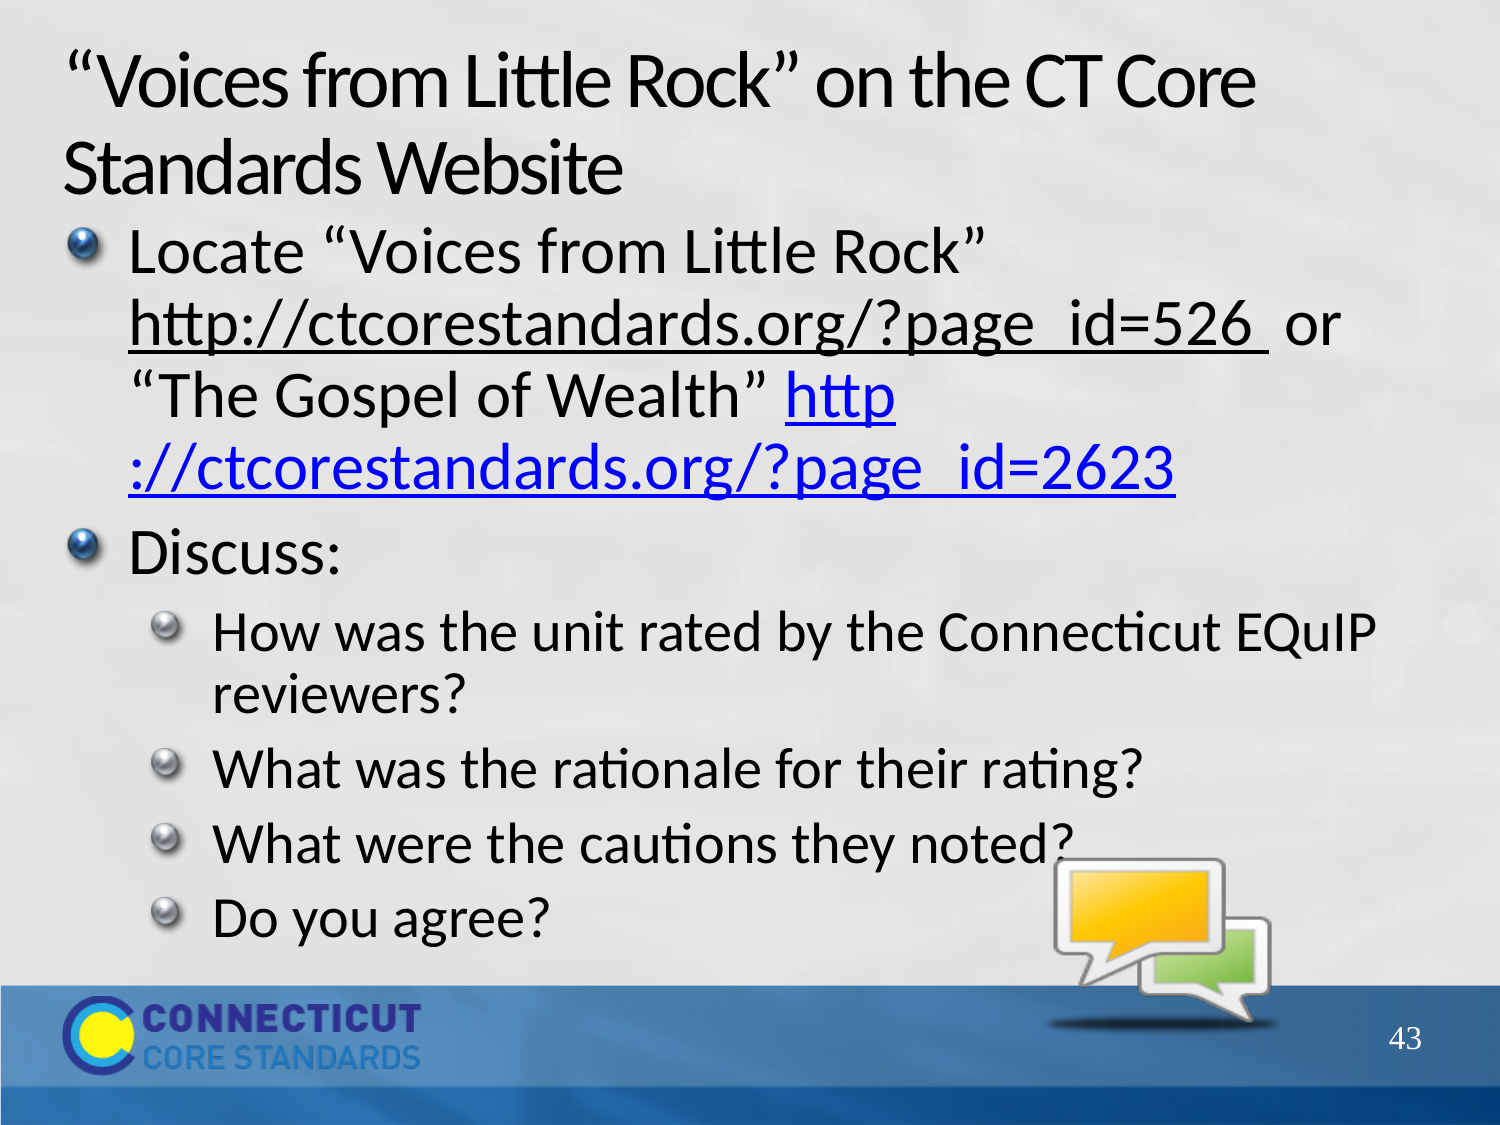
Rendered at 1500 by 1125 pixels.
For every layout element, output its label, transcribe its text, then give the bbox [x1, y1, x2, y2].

picture [0, 0, 1500, 1125]
list Locate “Voices from Little Rock” http://ctcorestandards.org/?page_id=526 or “The Gospel of Wealth” http://ctcorestandards.org/?page_id=2623 Discuss: How was the unit rated by the Connecticut EQuIP reviewers? What was the rationale for their rating? What were the cautions they noted? Do you agree? [63, 215, 1438, 971]
title “Voices from Little Rock” on the CT Core Standards Website [63, 37, 1401, 213]
slide_number 43 [1075, 996, 1438, 1076]
footer [62, 996, 424, 1076]
